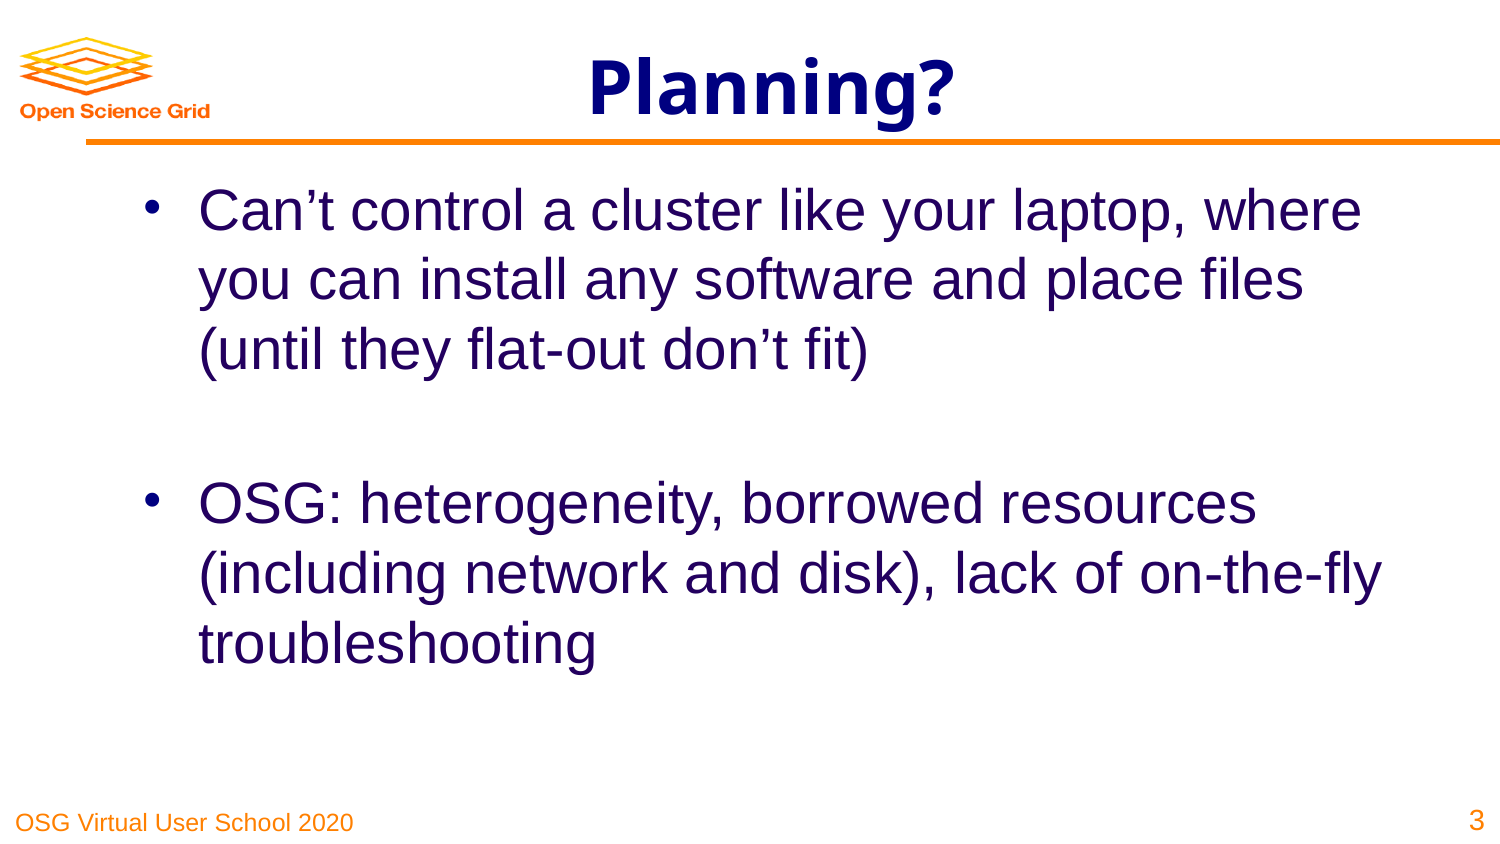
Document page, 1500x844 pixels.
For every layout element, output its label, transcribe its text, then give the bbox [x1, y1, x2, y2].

slide_number 3 [1431, 787, 1500, 844]
list Can’t control a cluster like your laptop, where you can install any software and place files (until they flat-out don’t fit) OSG: heterogeneity, borrowed resources (including network and disk), lack of on-the-fly troubleshooting [127, 164, 1403, 741]
title Planning? [201, 14, 1342, 155]
picture [0, 20, 201, 134]
